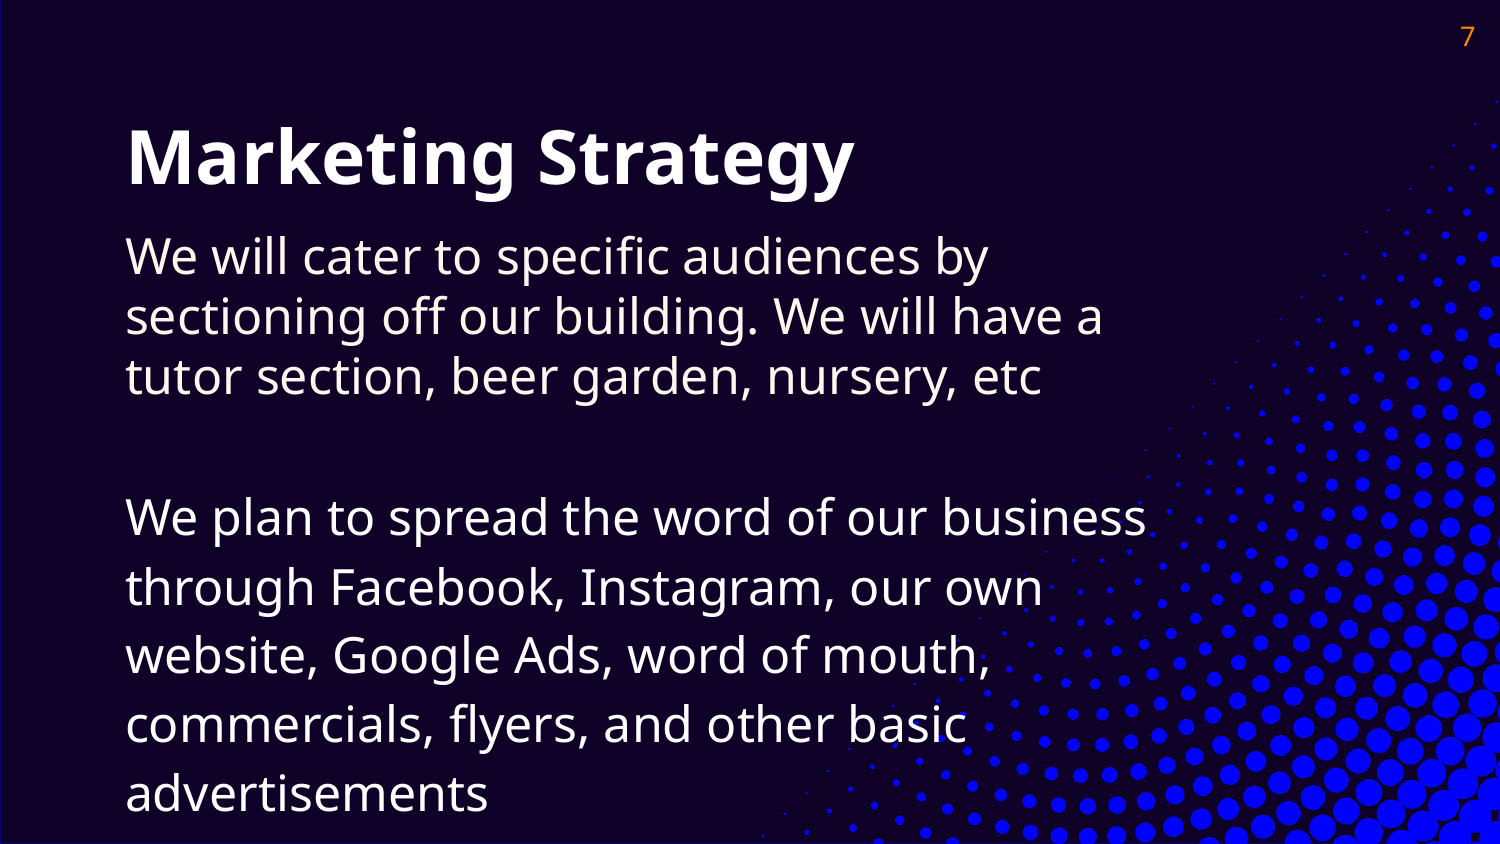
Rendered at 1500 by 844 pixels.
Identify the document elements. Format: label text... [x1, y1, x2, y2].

list We will cater to specific audiences by sectioning off our building. We will have a tutor section, beer garden, nursery, etc We plan to spread the word of our business through Facebook, Instagram, our own website, Google Ads, word of mouth, commercials, flyers, and other basic advertisements Madison Extreme Website [125, 224, 1152, 704]
title Marketing Strategy [125, 58, 1152, 200]
slide_number ‹#› [1385, 5, 1476, 71]
